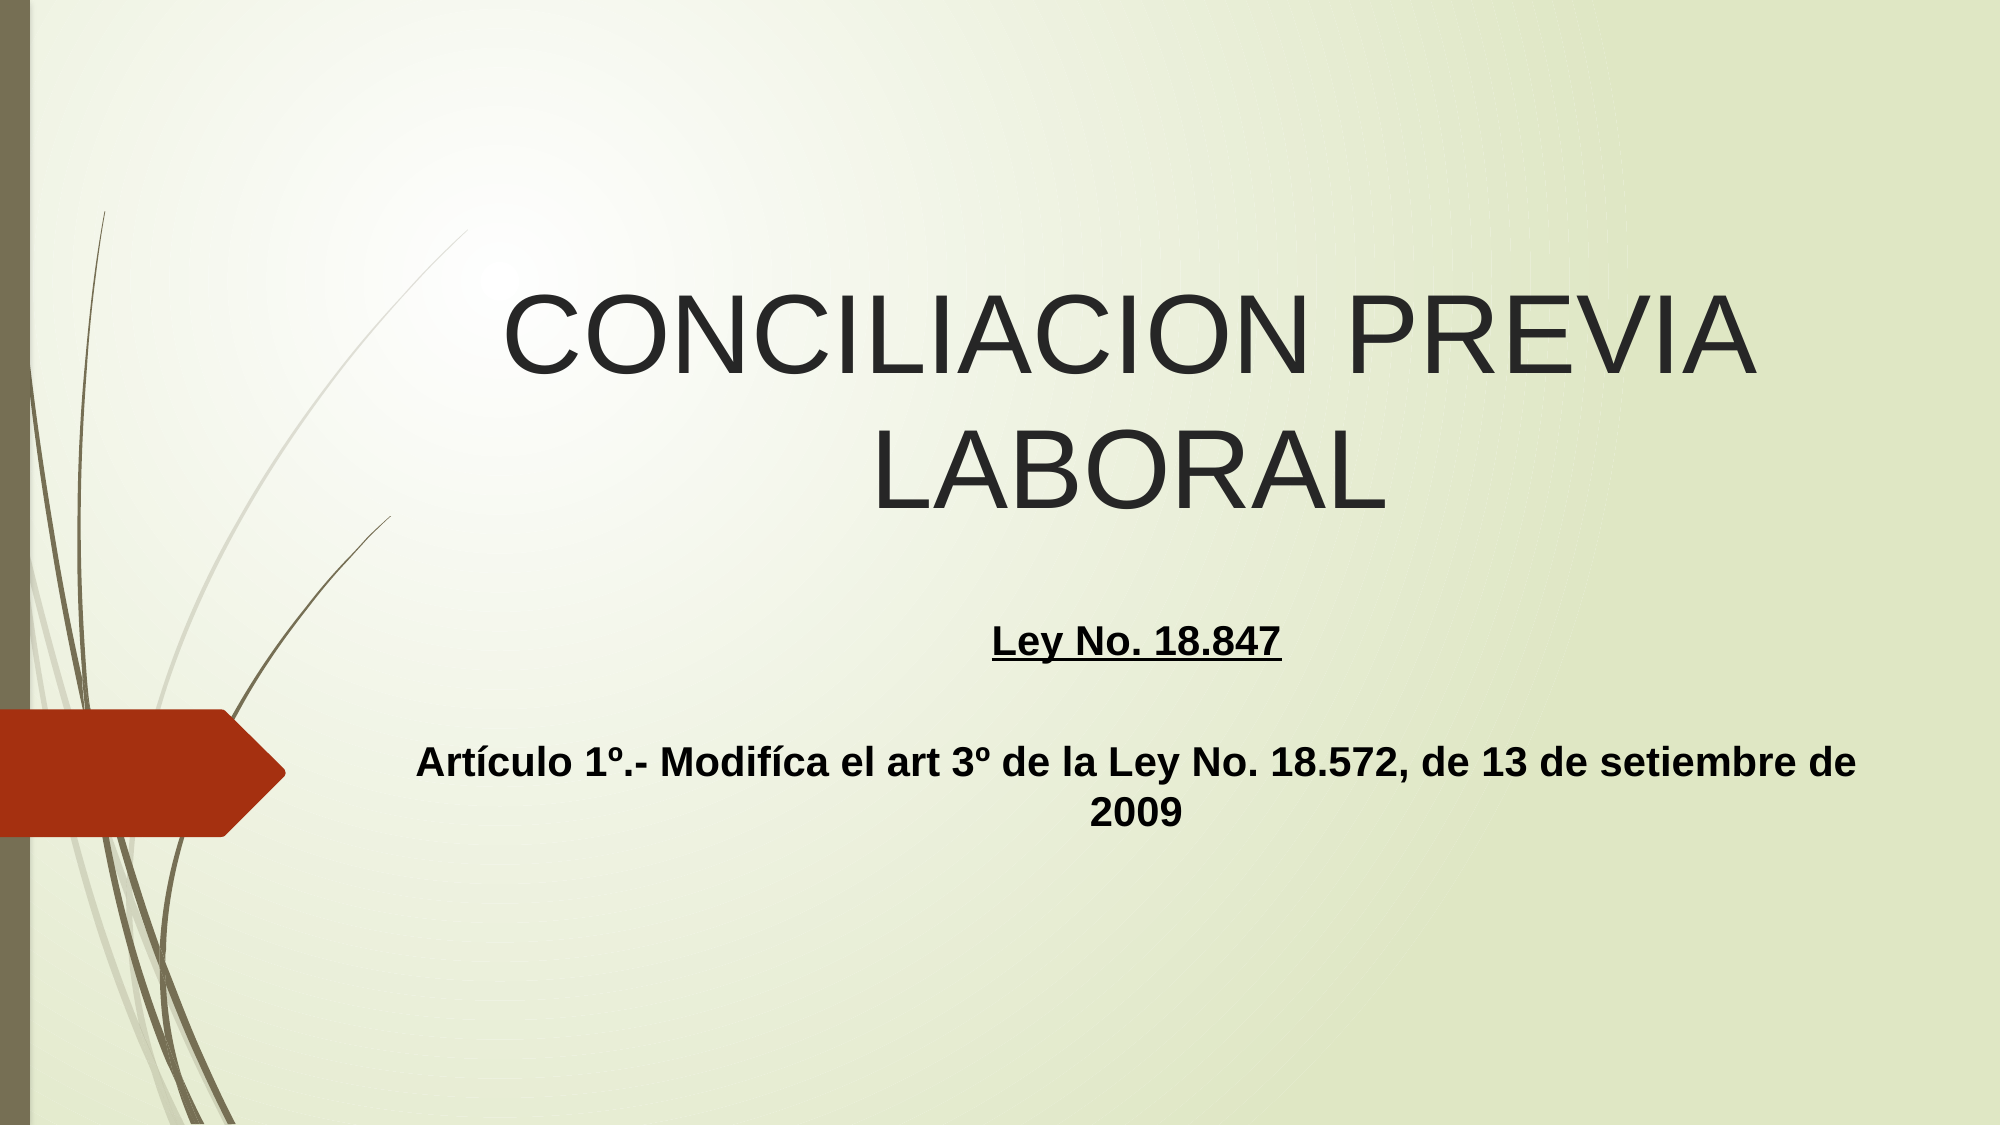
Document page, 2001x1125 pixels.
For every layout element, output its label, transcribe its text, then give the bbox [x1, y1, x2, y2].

subtitle Ley No. 18.847 Artículo 1º.- Modifíca el art 3º de la Ley No. 18.572, de 13 de setiembre de 2009 [386, 606, 1888, 969]
title CONCILIACION PREVIA LABORAL [372, 90, 1888, 539]
